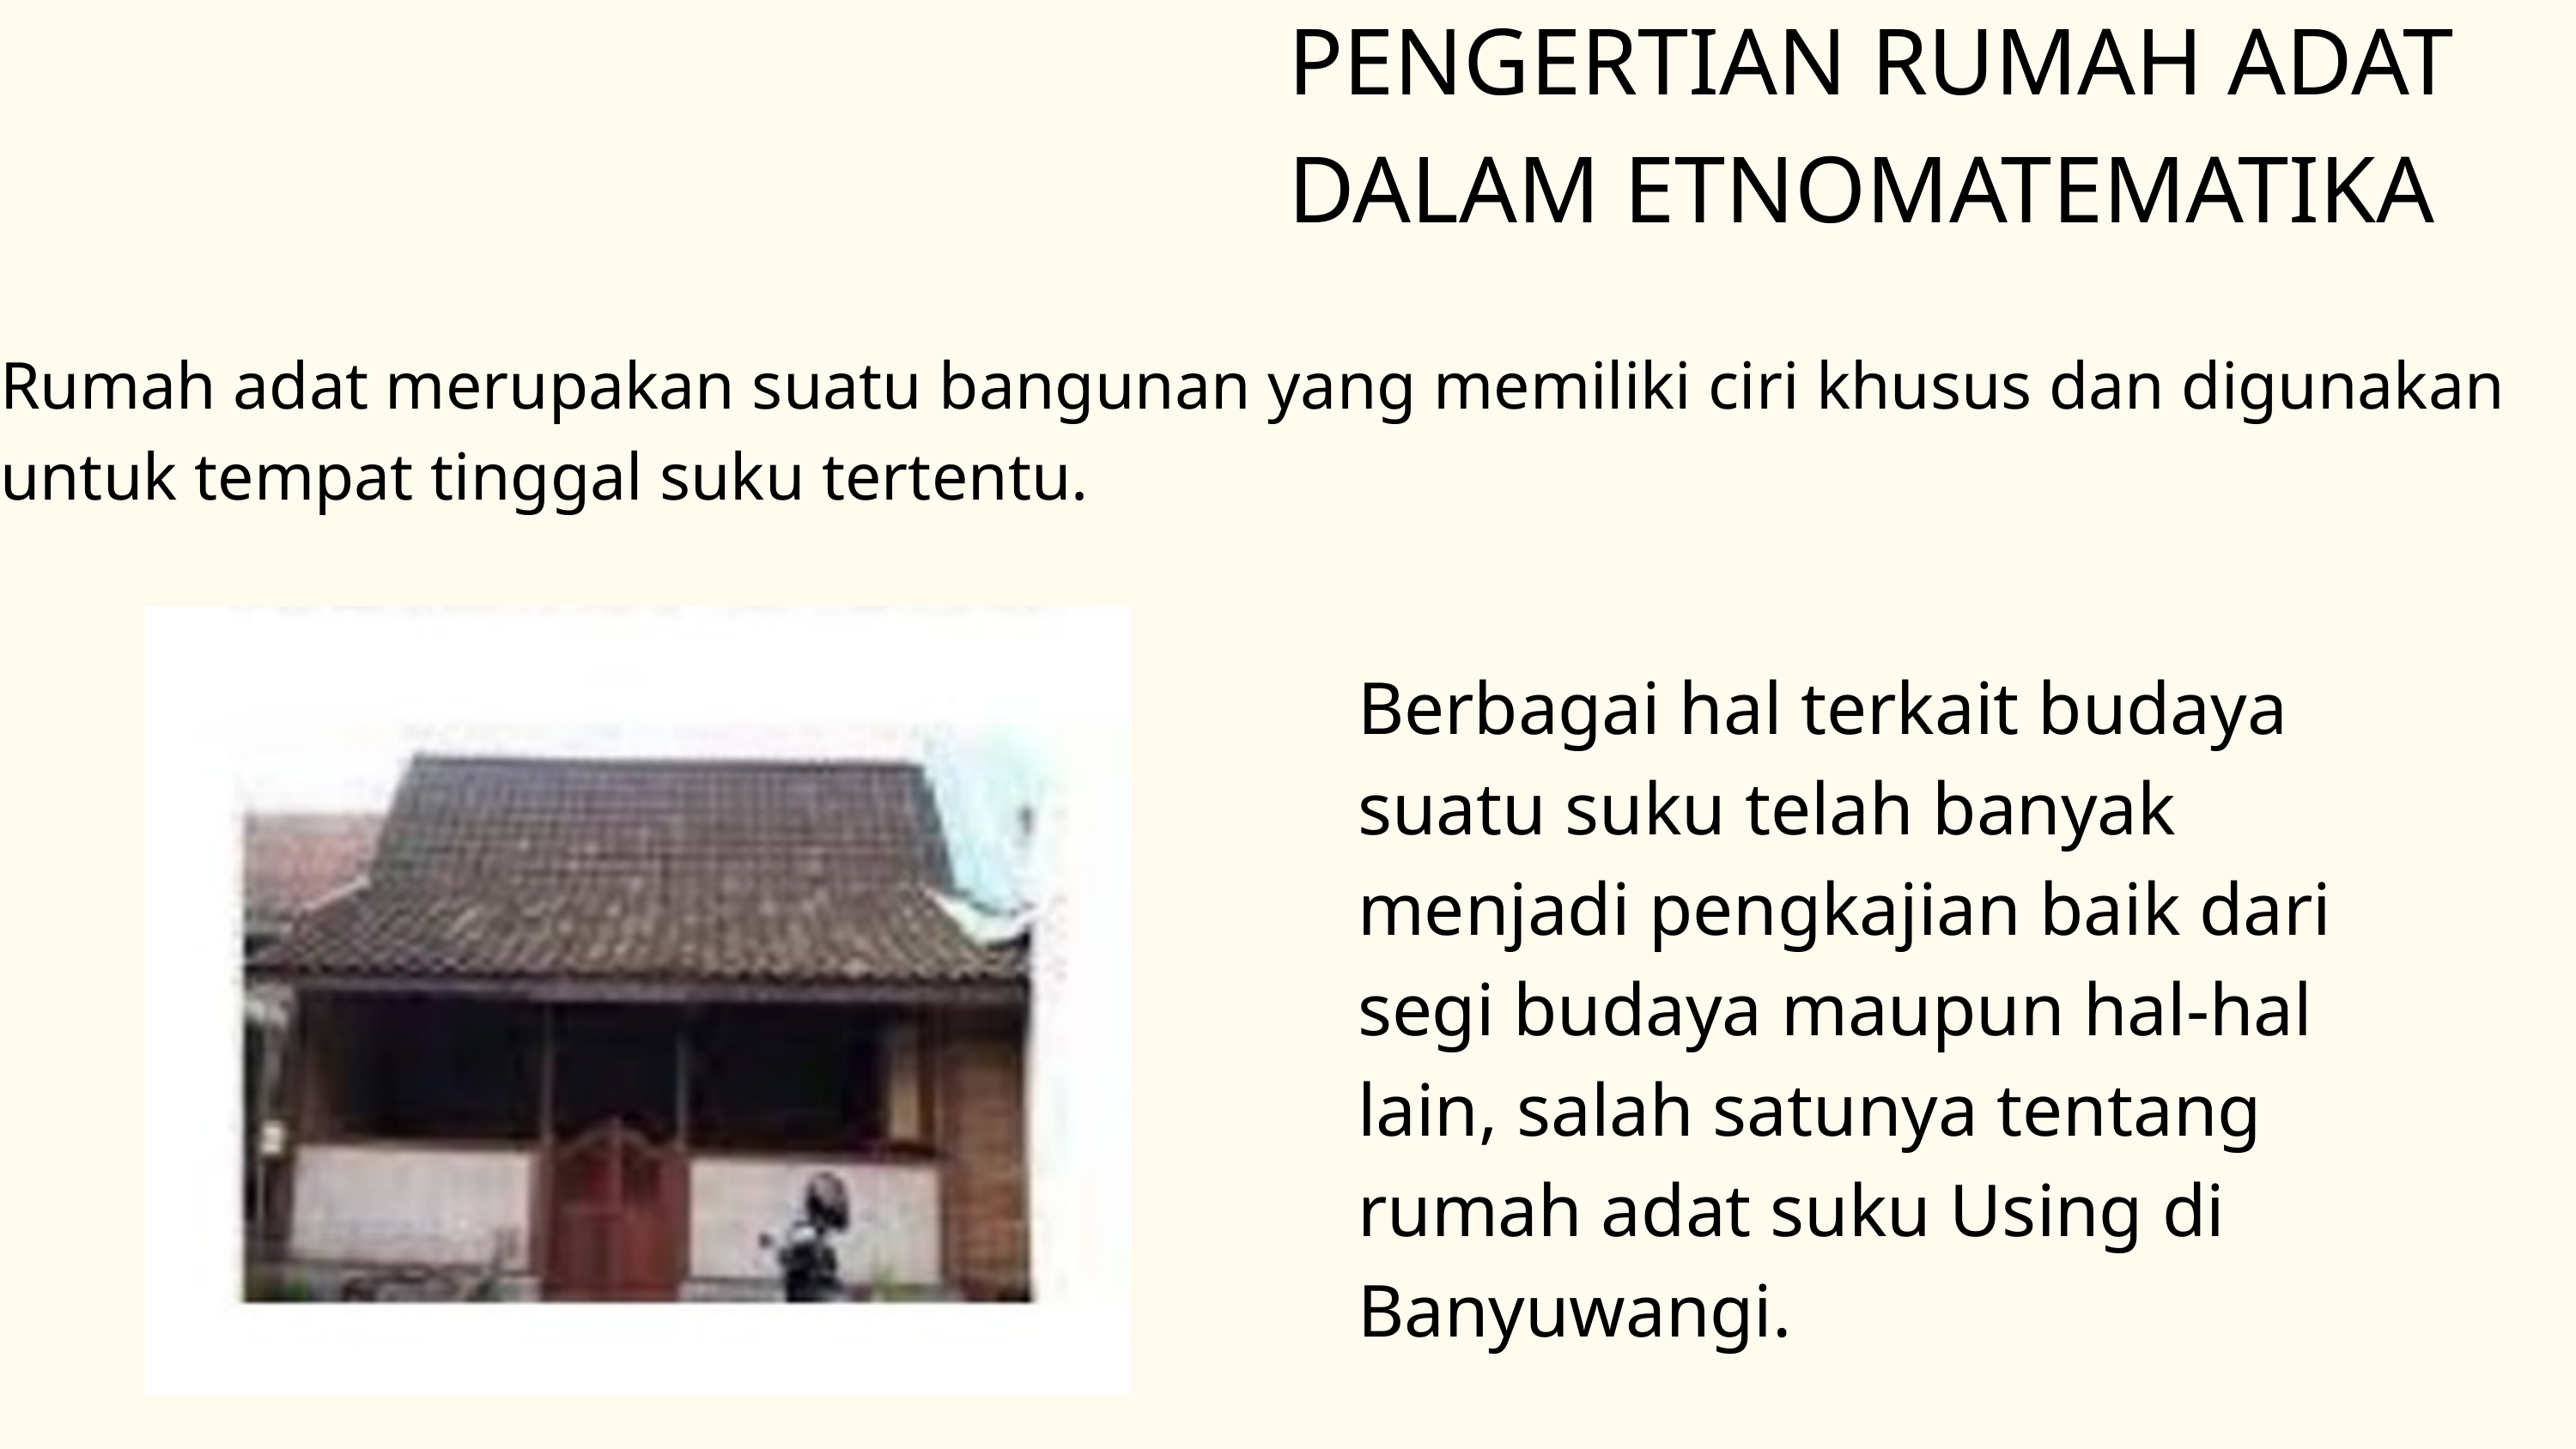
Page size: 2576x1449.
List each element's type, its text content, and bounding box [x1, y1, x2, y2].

text_box Berbagai hal terkait budaya suatu suku telah banyak menjadi pengkajian baik dari segi budaya maupun hal-hal lain, salah satunya tentang rumah adat suku Using di Banyuwangi. [1358, 648, 2364, 1352]
text_box Rumah adat merupakan suatu bangunan yang memiliki ciri khusus dan digunakan untuk tempat tinggal suku tertentu. [0, 331, 2576, 513]
text_box [144, 606, 1131, 1395]
text_box PENGERTIAN RUMAH ADAT DALAM ETNOMATEMATIKA [1287, 0, 2576, 241]
